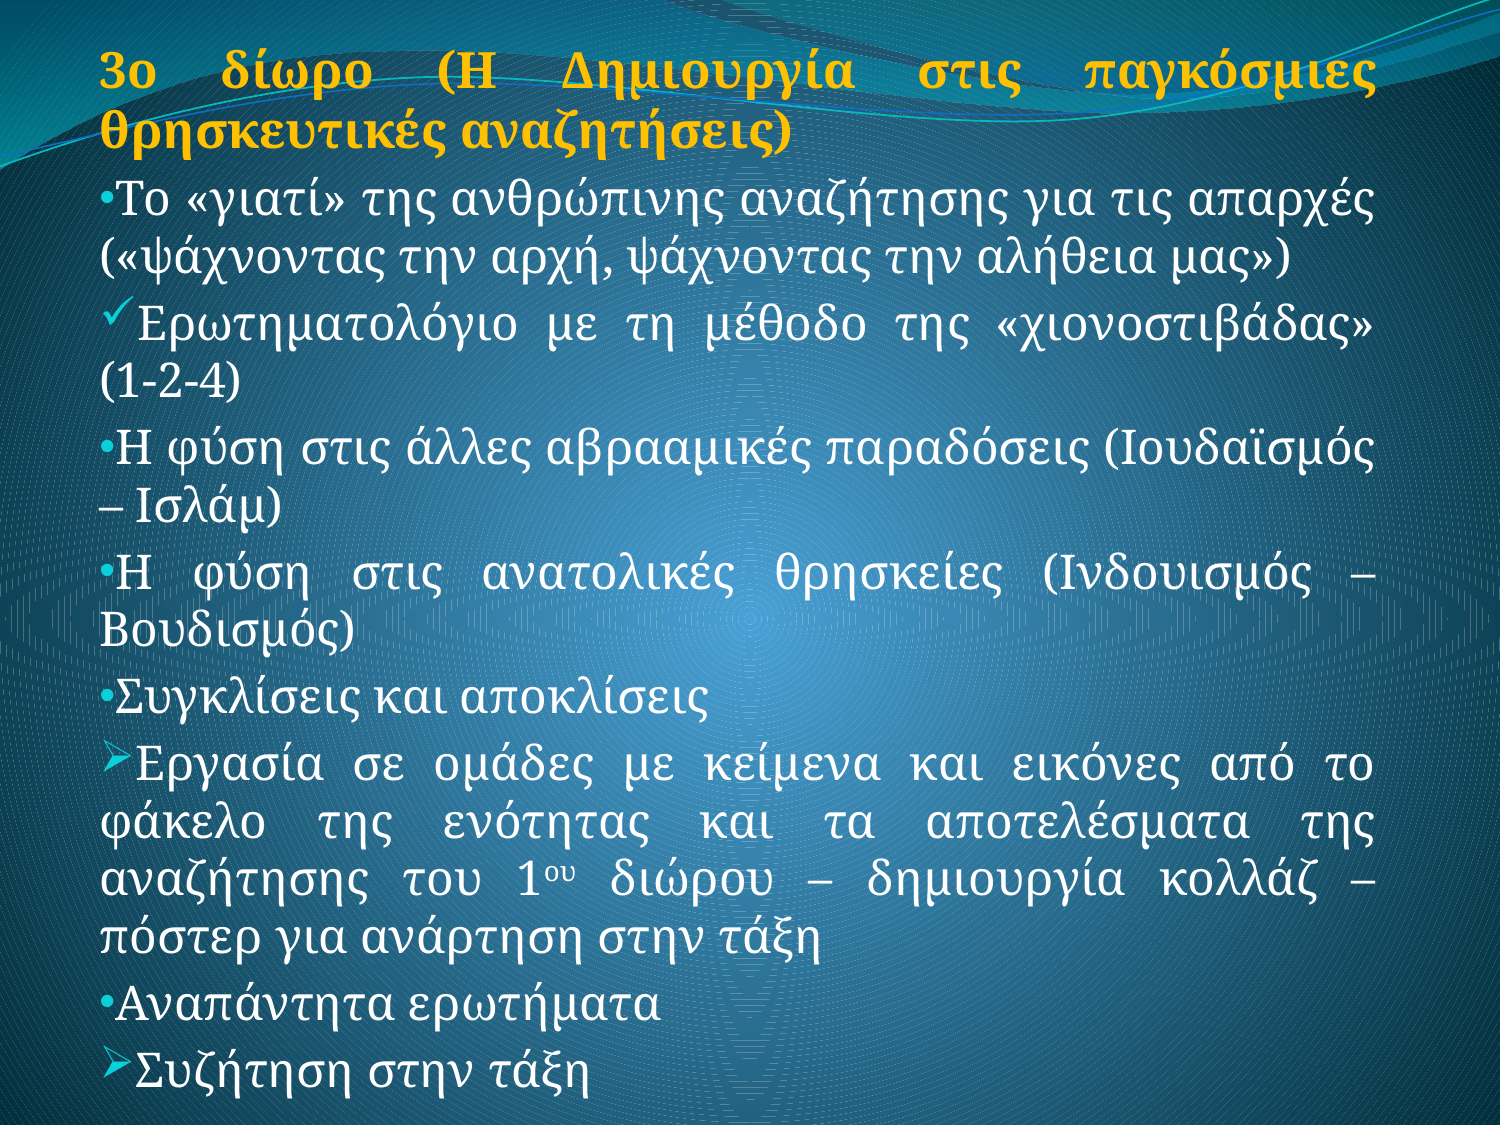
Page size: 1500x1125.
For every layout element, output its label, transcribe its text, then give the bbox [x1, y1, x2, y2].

subtitle 3ο δίωρο (Η Δημιουργία στις παγκόσμιες θρησκευτικές αναζητήσεις) Το «γιατί» της ανθρώπινης αναζήτησης για τις απαρχές («ψάχνοντας την αρχή, ψάχνοντας την αλήθεια μας») Ερωτηματολόγιο με τη μέθοδο της «χιονοστιβάδας» (1-2-4) Η φύση στις άλλες αβρααμικές παραδόσεις (Ιουδαϊσμός – Ισλάμ) Η φύση στις ανατολικές θρησκείες (Ινδουισμός – Βουδισμός) Συγκλίσεις και αποκλίσεις Εργασία σε ομάδες με κείμενα και εικόνες από το φάκελο της ενότητας και τα αποτελέσματα της αναζήτησης του 1ου διώρου – δημιουργία κολλάζ – πόστερ για ανάρτηση στην τάξη Αναπάντητα ερωτήματα Συζήτηση στην τάξη [99, 30, 1388, 319]
